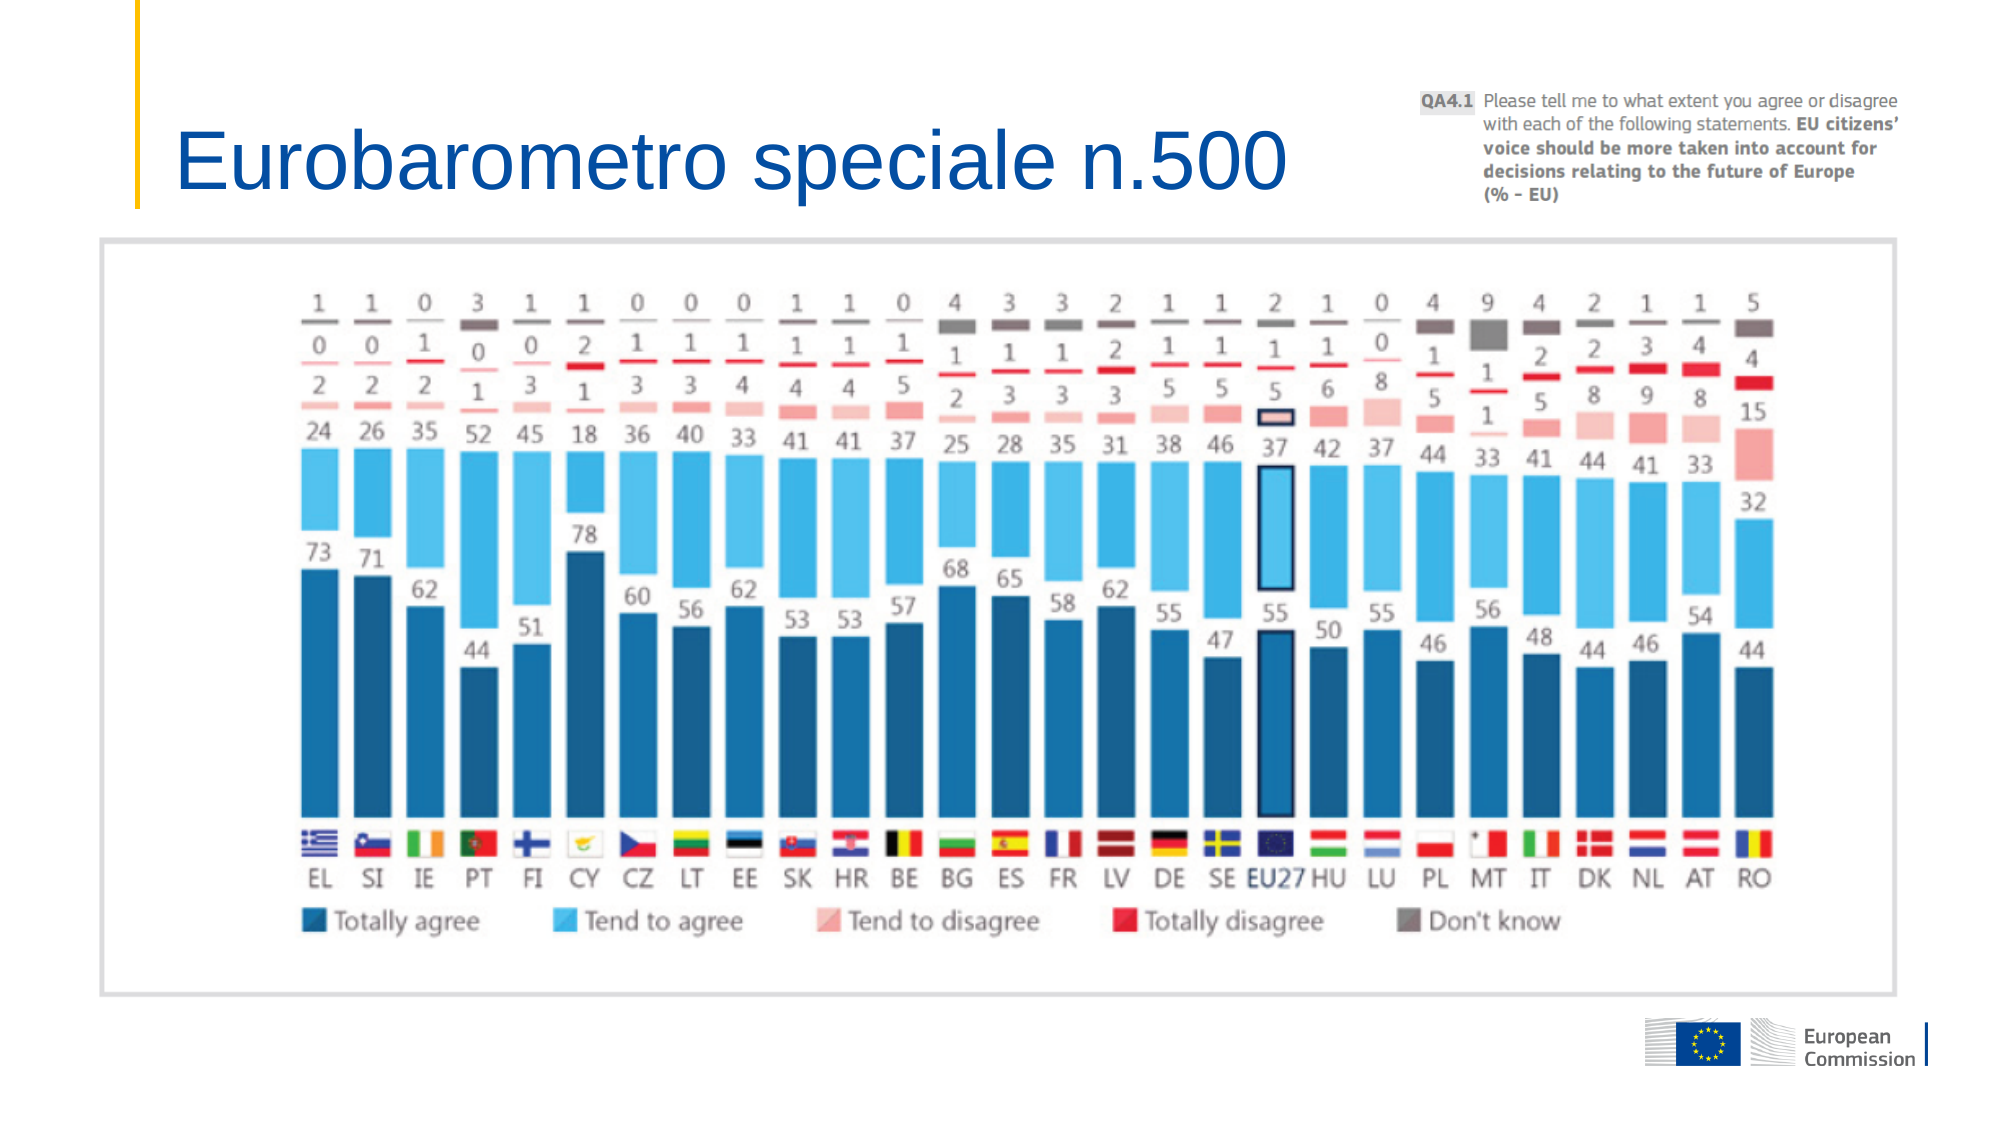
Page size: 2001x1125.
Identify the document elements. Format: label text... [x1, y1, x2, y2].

picture [1417, 91, 1907, 207]
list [72, 228, 1928, 1019]
picture [1645, 1019, 1928, 1066]
title Eurobarometro speciale n.500 [159, 79, 1885, 208]
